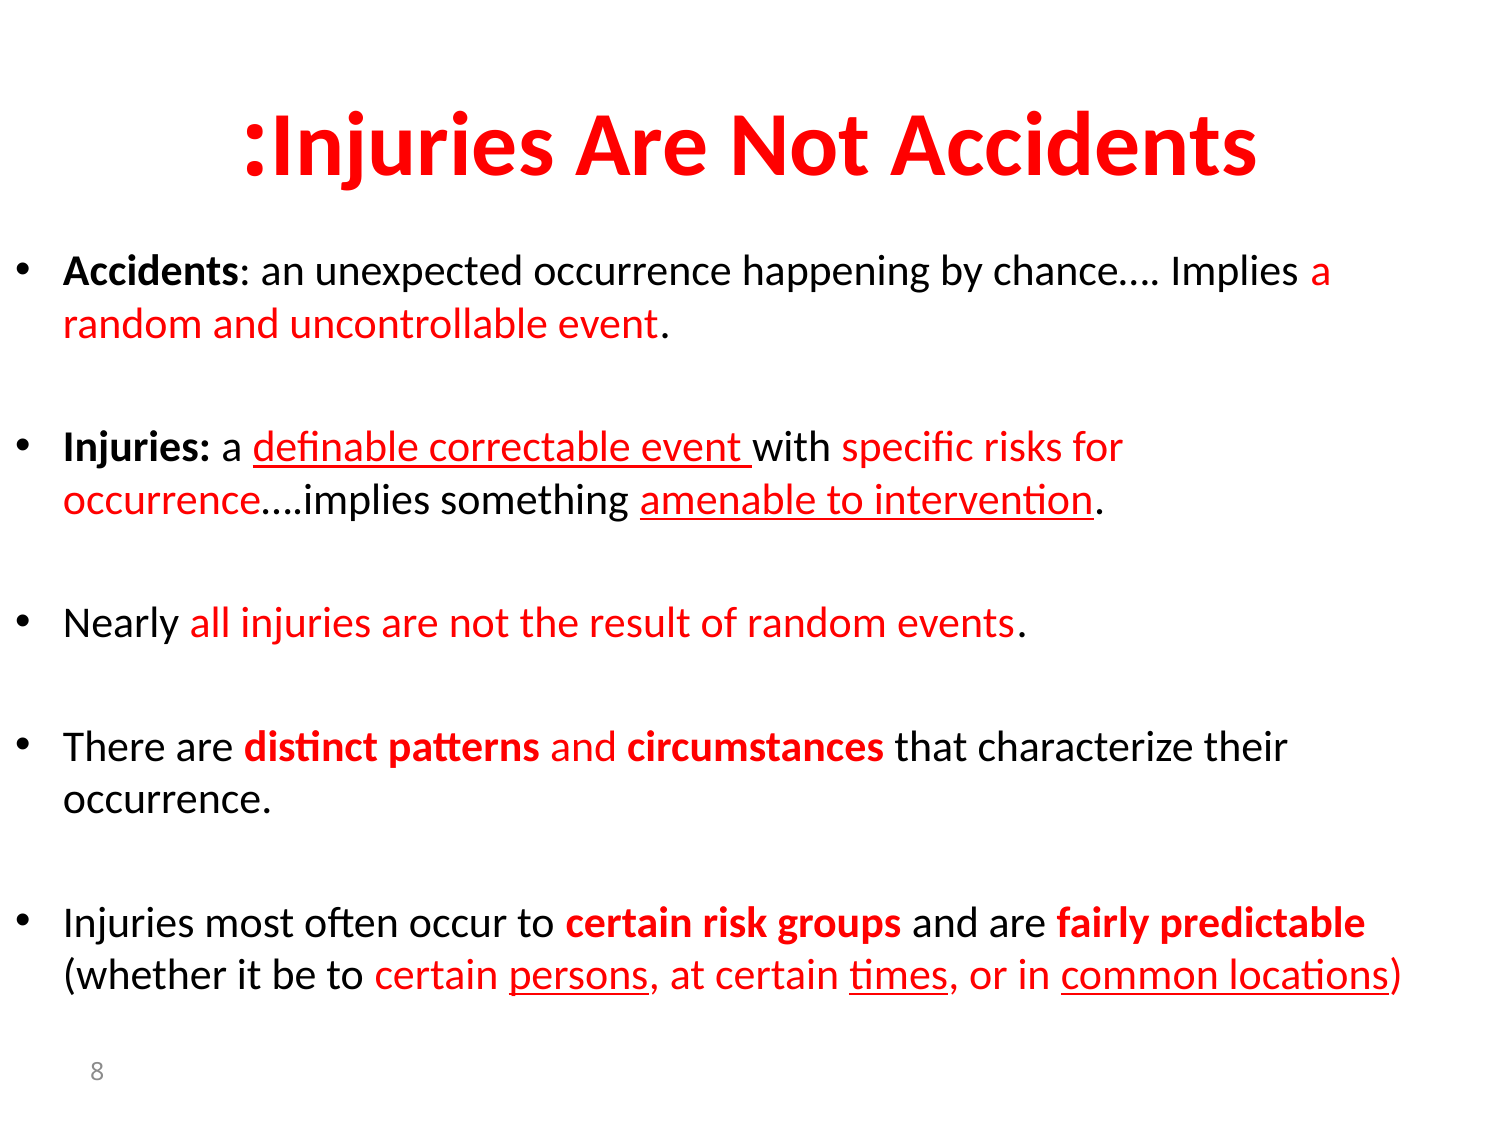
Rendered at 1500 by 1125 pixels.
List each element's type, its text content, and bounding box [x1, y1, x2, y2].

list Accidents: an unexpected occurrence happening by chance…. Implies a random and uncontrollable event. Injuries: a definable correctable event with specific risks for occurrence….implies something amenable to intervention. Nearly all injuries are not the result of random events. There are distinct patterns and circumstances that characterize their occurrence. Injuries most often occur to certain risk groups and are fairly predictable (whether it be to certain persons, at certain times, or in common locations) [0, 234, 1430, 1066]
title Injuries Are Not Accidents: [75, 45, 1425, 233]
slide_number 8 [75, 1042, 425, 1103]
